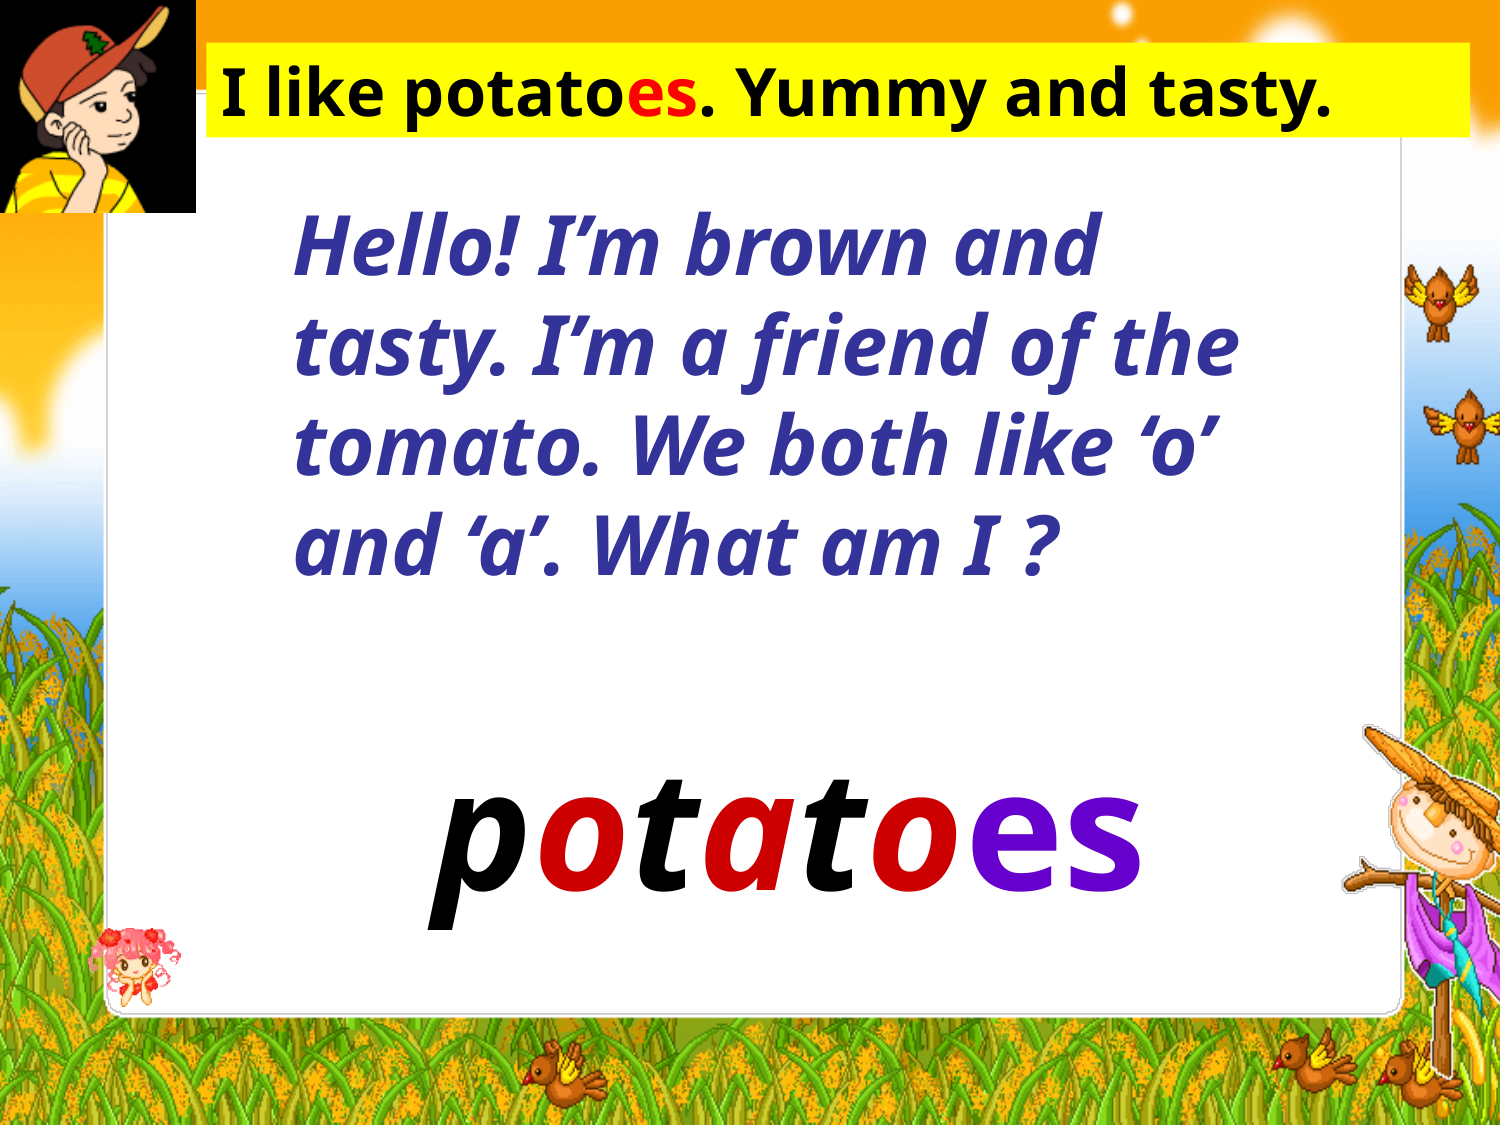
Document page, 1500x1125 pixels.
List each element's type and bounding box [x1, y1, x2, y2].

text_box [0, 0, 1471, 213]
picture [0, 0, 1500, 1125]
